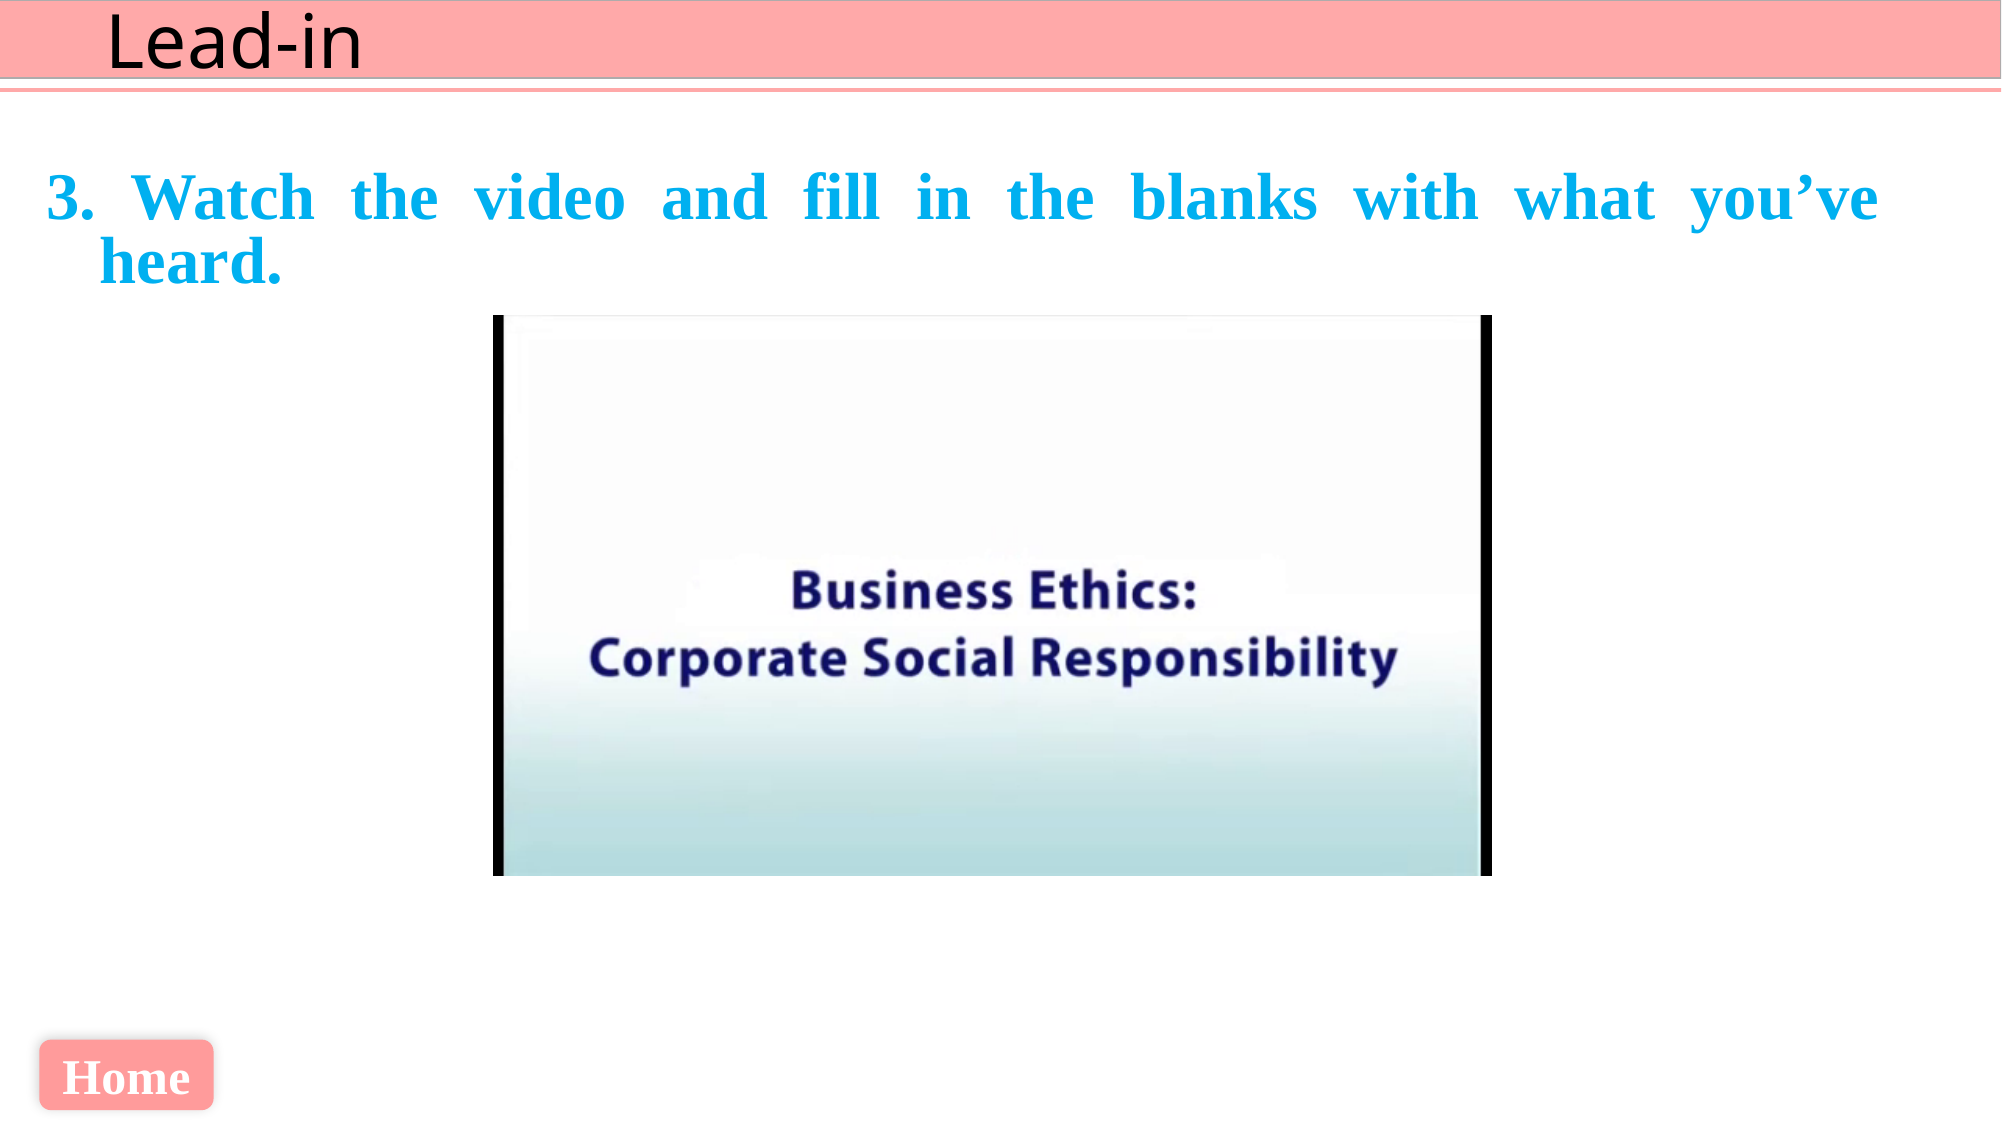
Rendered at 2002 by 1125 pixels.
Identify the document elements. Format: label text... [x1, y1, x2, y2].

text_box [492, 314, 1493, 877]
text_box 3. Watch the video and fill in the blanks with what you’ve heard. [31, 160, 1897, 304]
